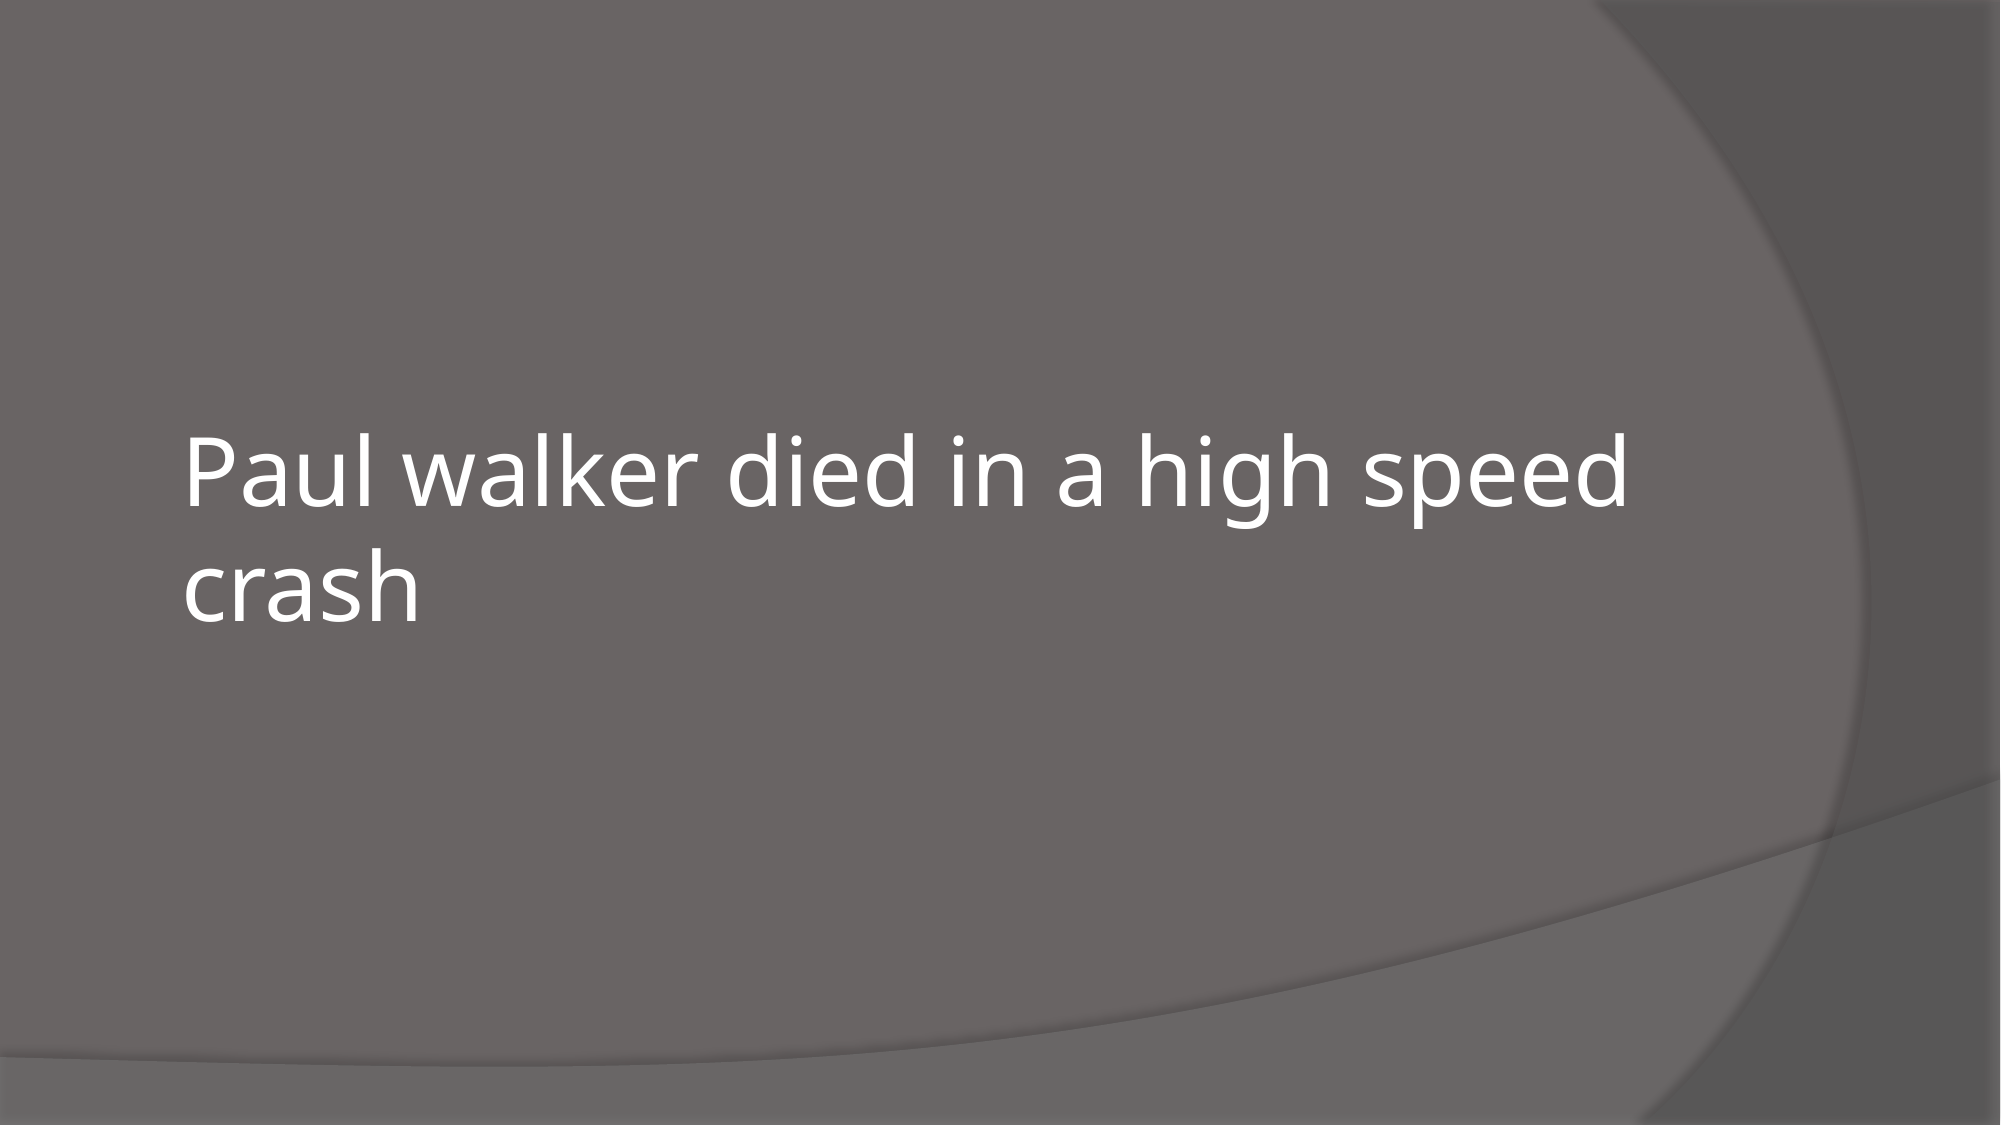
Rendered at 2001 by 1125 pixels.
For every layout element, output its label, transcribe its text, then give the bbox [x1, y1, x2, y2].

title Paul walker died in a high speed crash [173, 416, 1899, 635]
